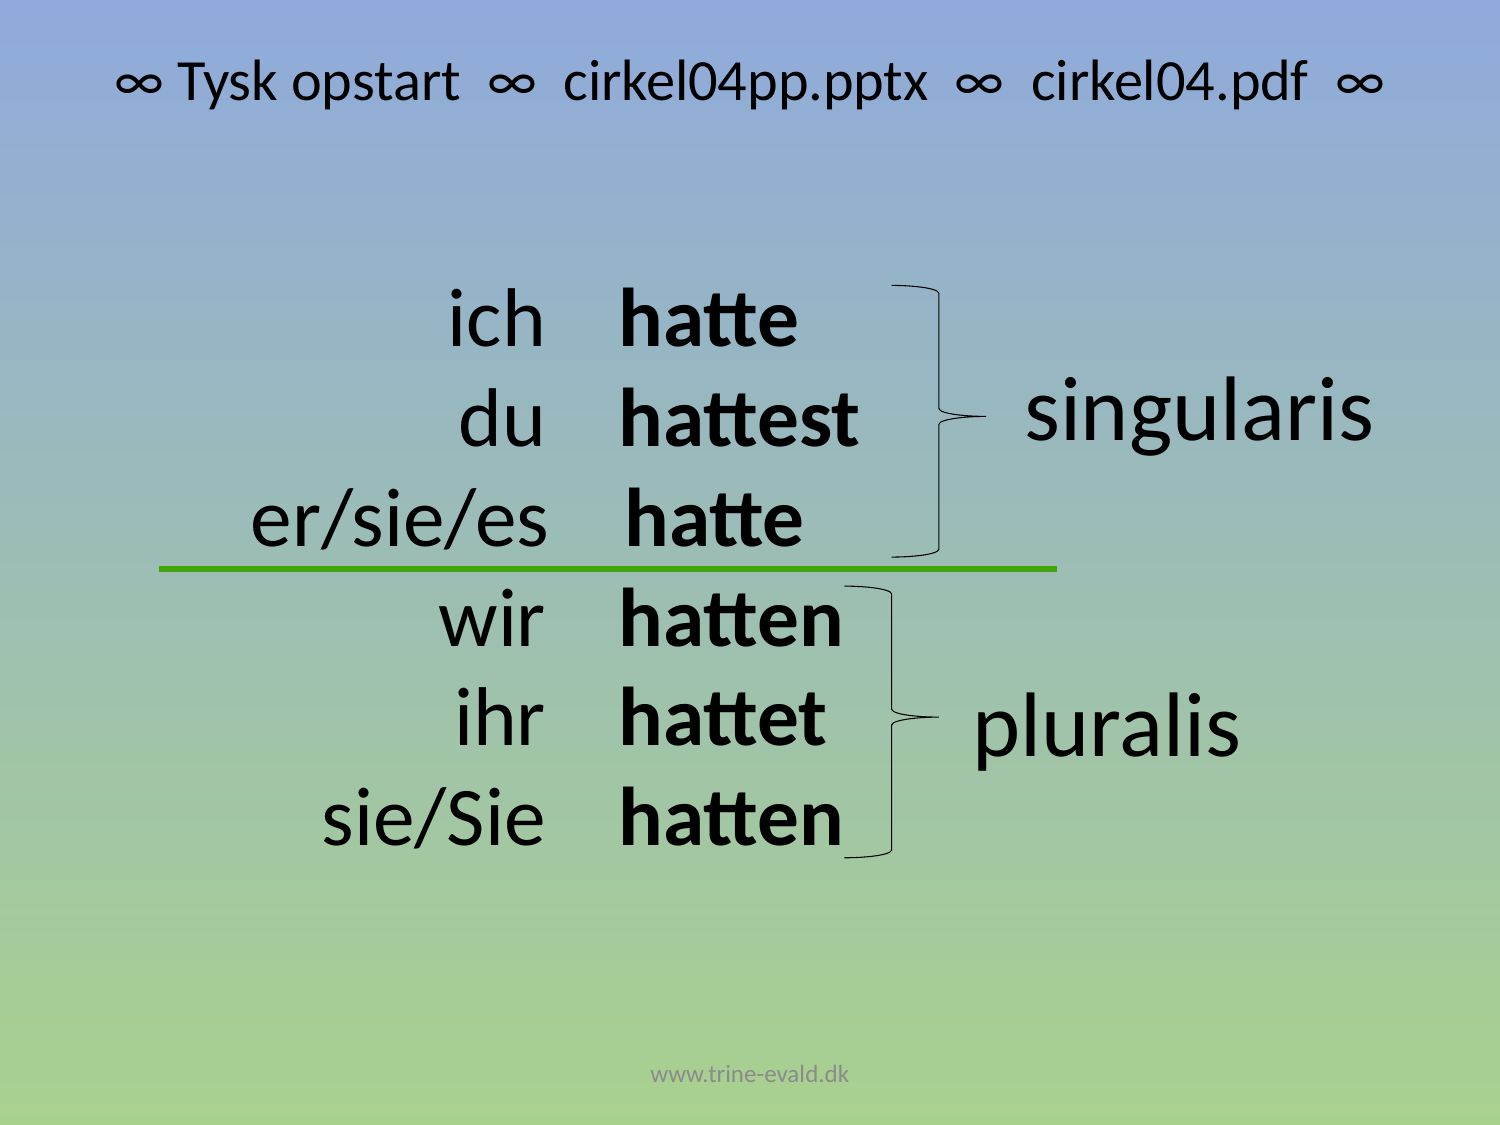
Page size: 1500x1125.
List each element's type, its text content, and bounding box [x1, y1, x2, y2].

text_box ∞ Tysk opstart ∞ cirkel04pp.pptx ∞ cirkel04.pdf ∞ [0, 34, 1500, 120]
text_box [159, 255, 1412, 877]
footer www.trine-evald.dk [496, 1042, 1004, 1103]
